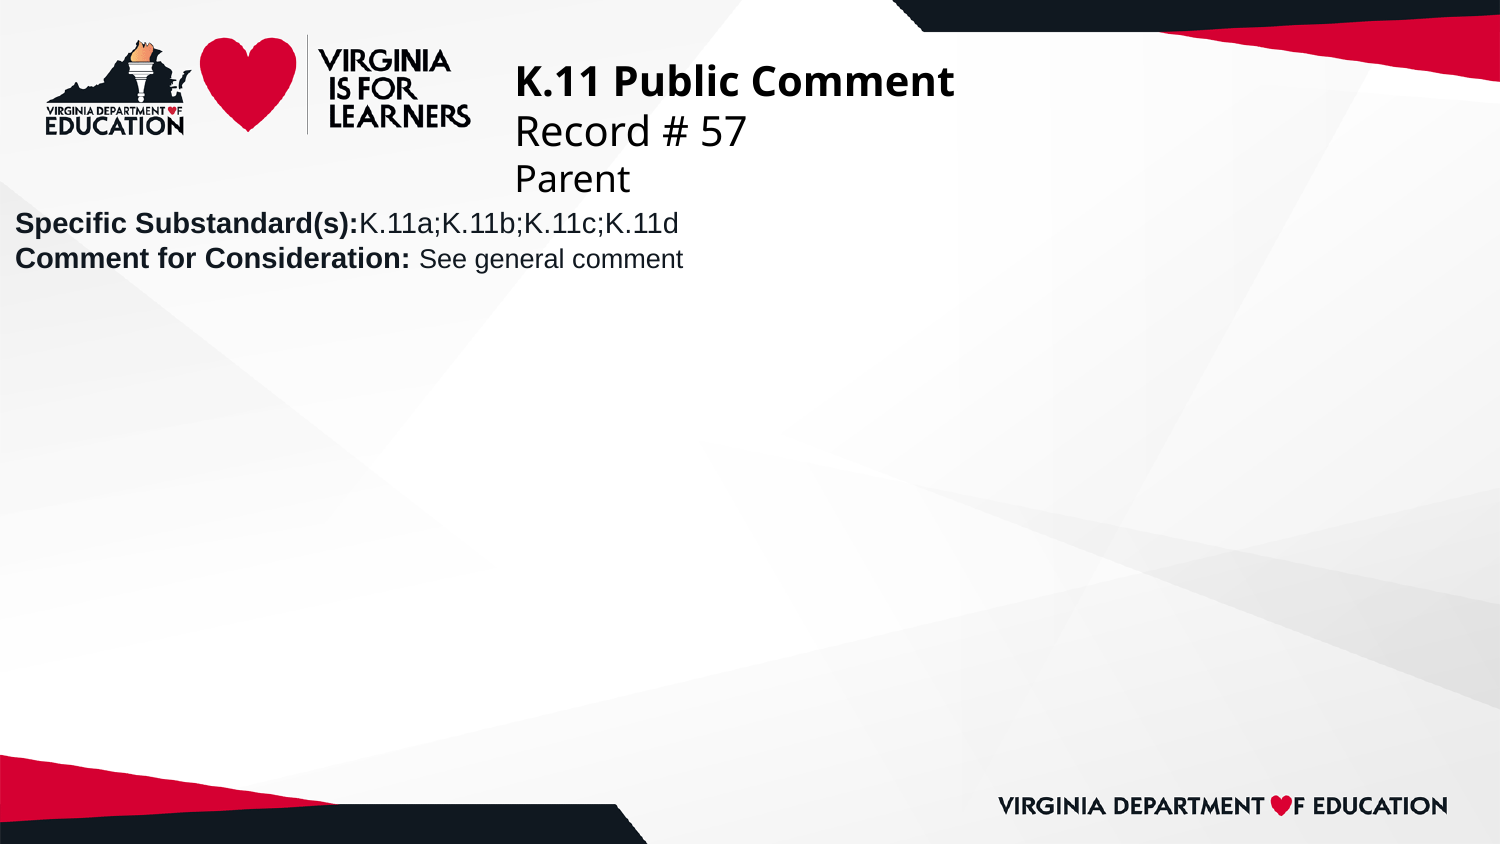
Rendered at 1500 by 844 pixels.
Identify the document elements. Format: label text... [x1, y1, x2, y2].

title K.11 Public Comment Record # 57 Parent [499, 49, 1447, 154]
subtitle Specific Substandard(s):K.11a;K.11b;K.11c;K.11d Comment for Consideration: See general comment [0, 154, 1500, 844]
picture [0, 0, 1500, 154]
